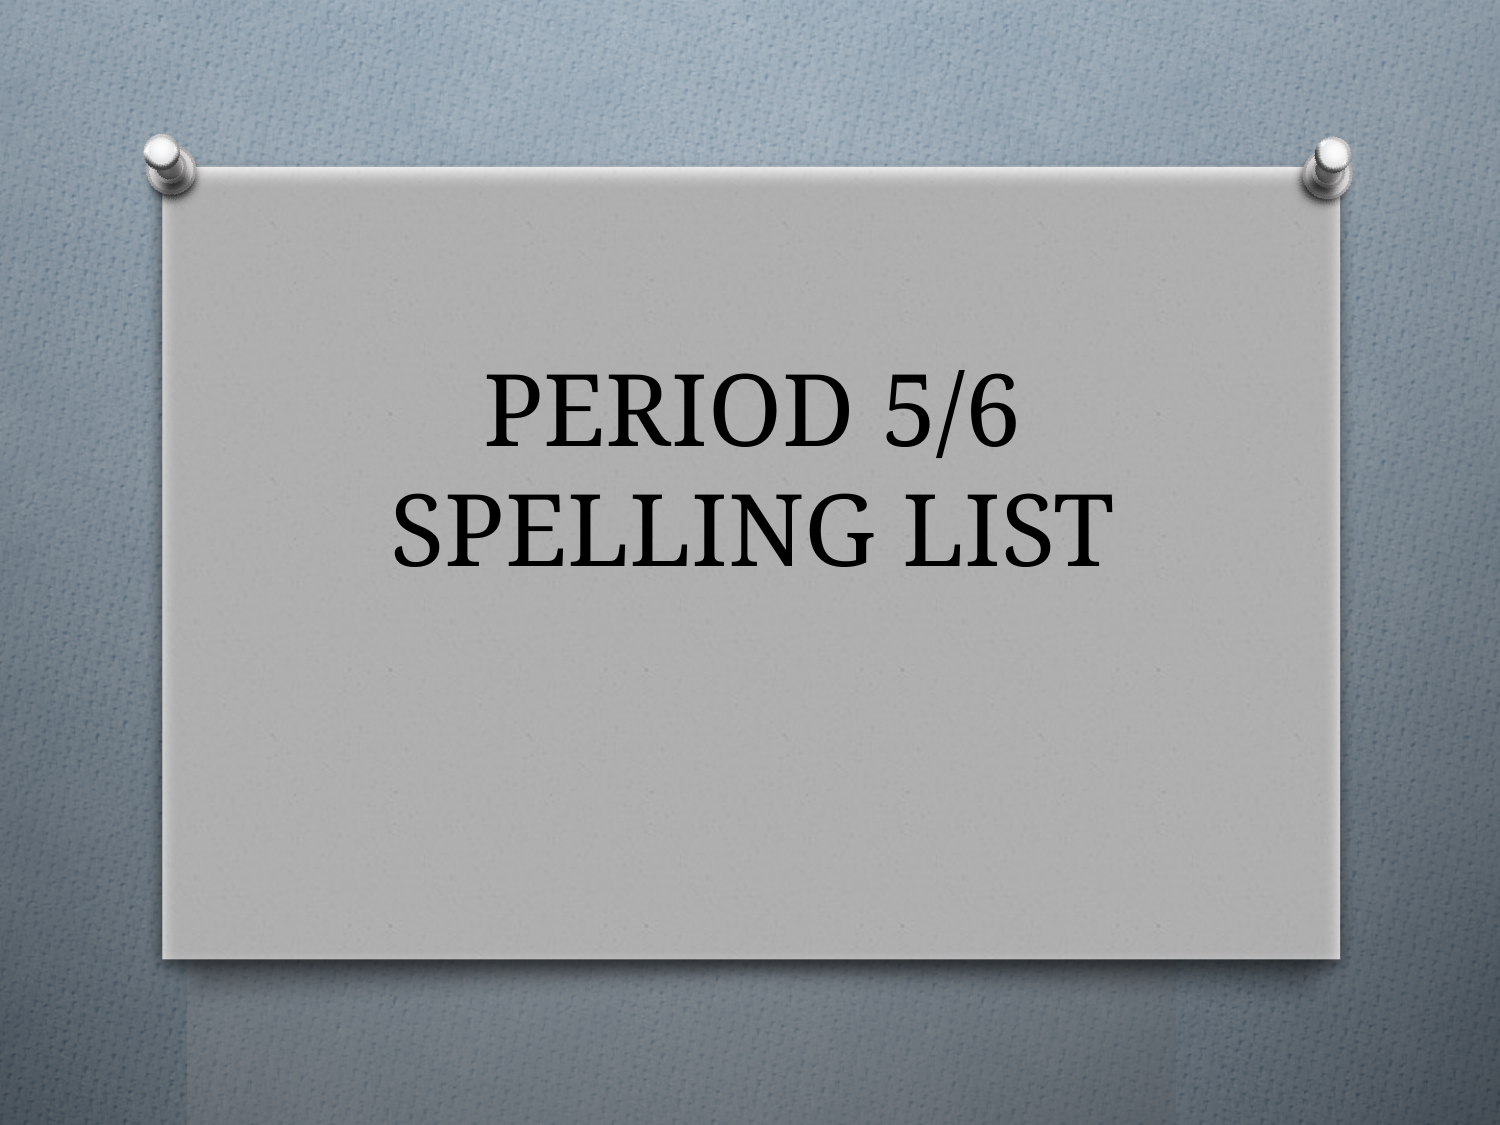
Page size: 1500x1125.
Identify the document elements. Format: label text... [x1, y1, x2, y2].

picture [112, 100, 235, 224]
picture [1274, 109, 1396, 230]
title PERIOD 5/6 SPELLING LIST [283, 294, 1223, 595]
